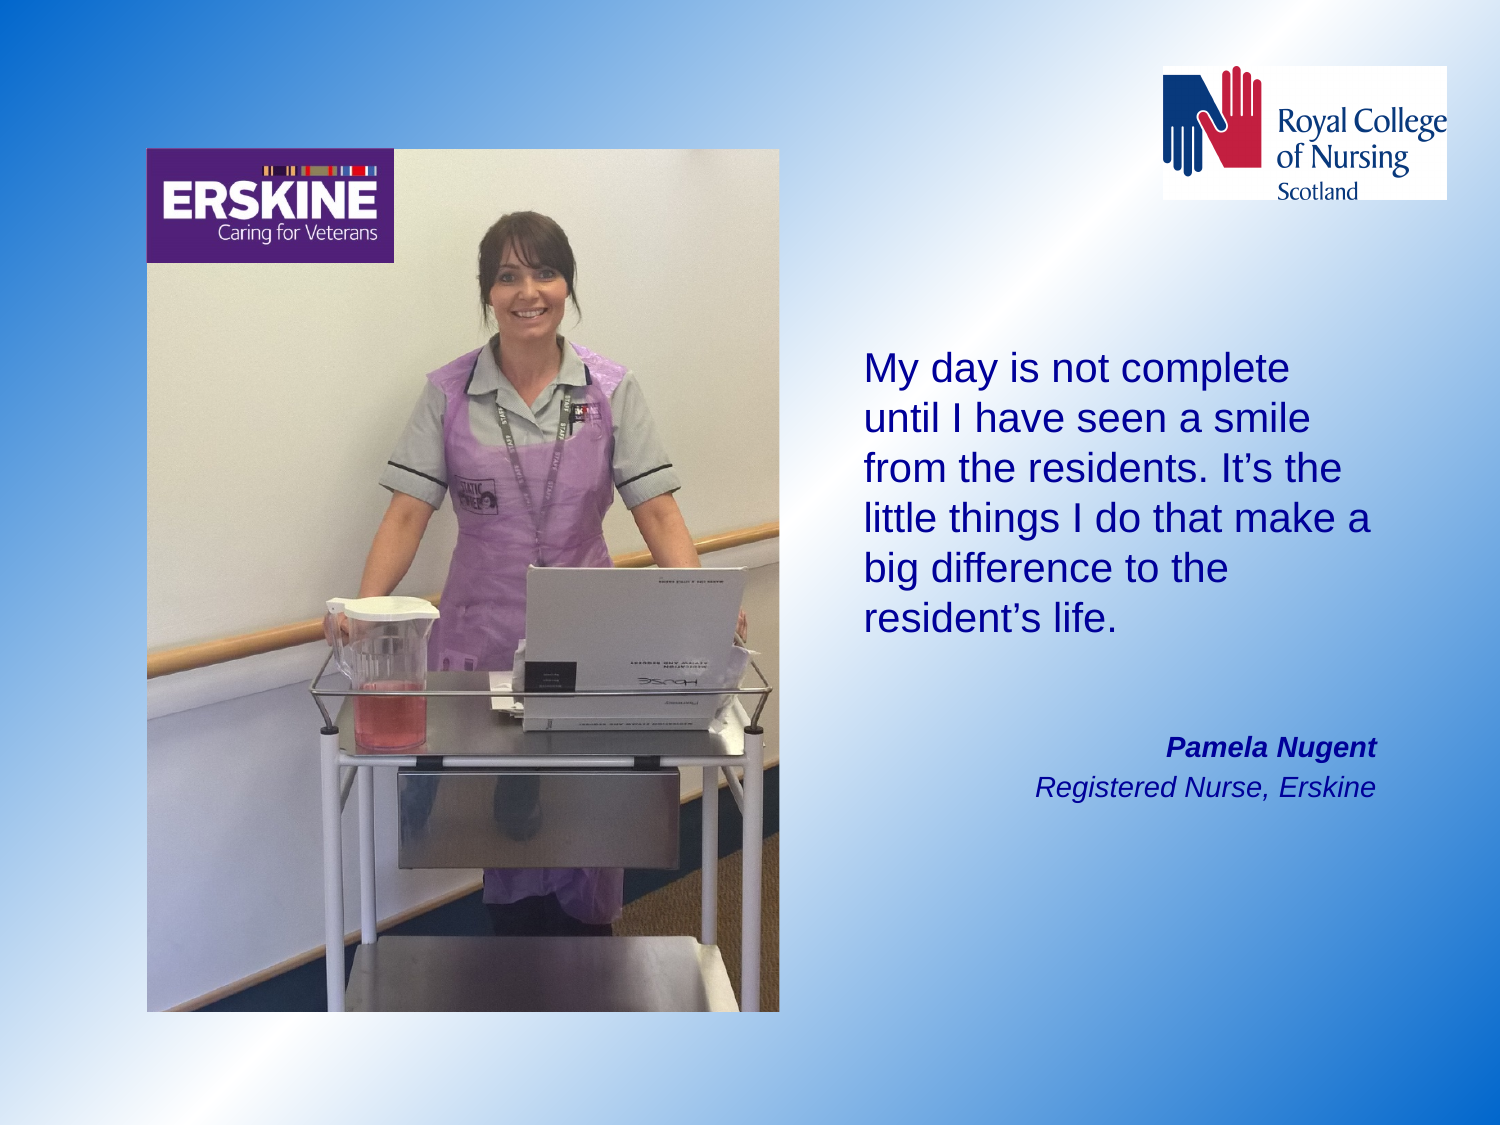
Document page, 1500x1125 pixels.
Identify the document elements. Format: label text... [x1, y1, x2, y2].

text_box My day is not complete until I have seen a smile from the residents. It’s the little things I do that make a big difference to the resident’s life. Pamela Nugent Registered Nurse, Erskine [899, 332, 1392, 581]
picture [31, 148, 895, 1012]
